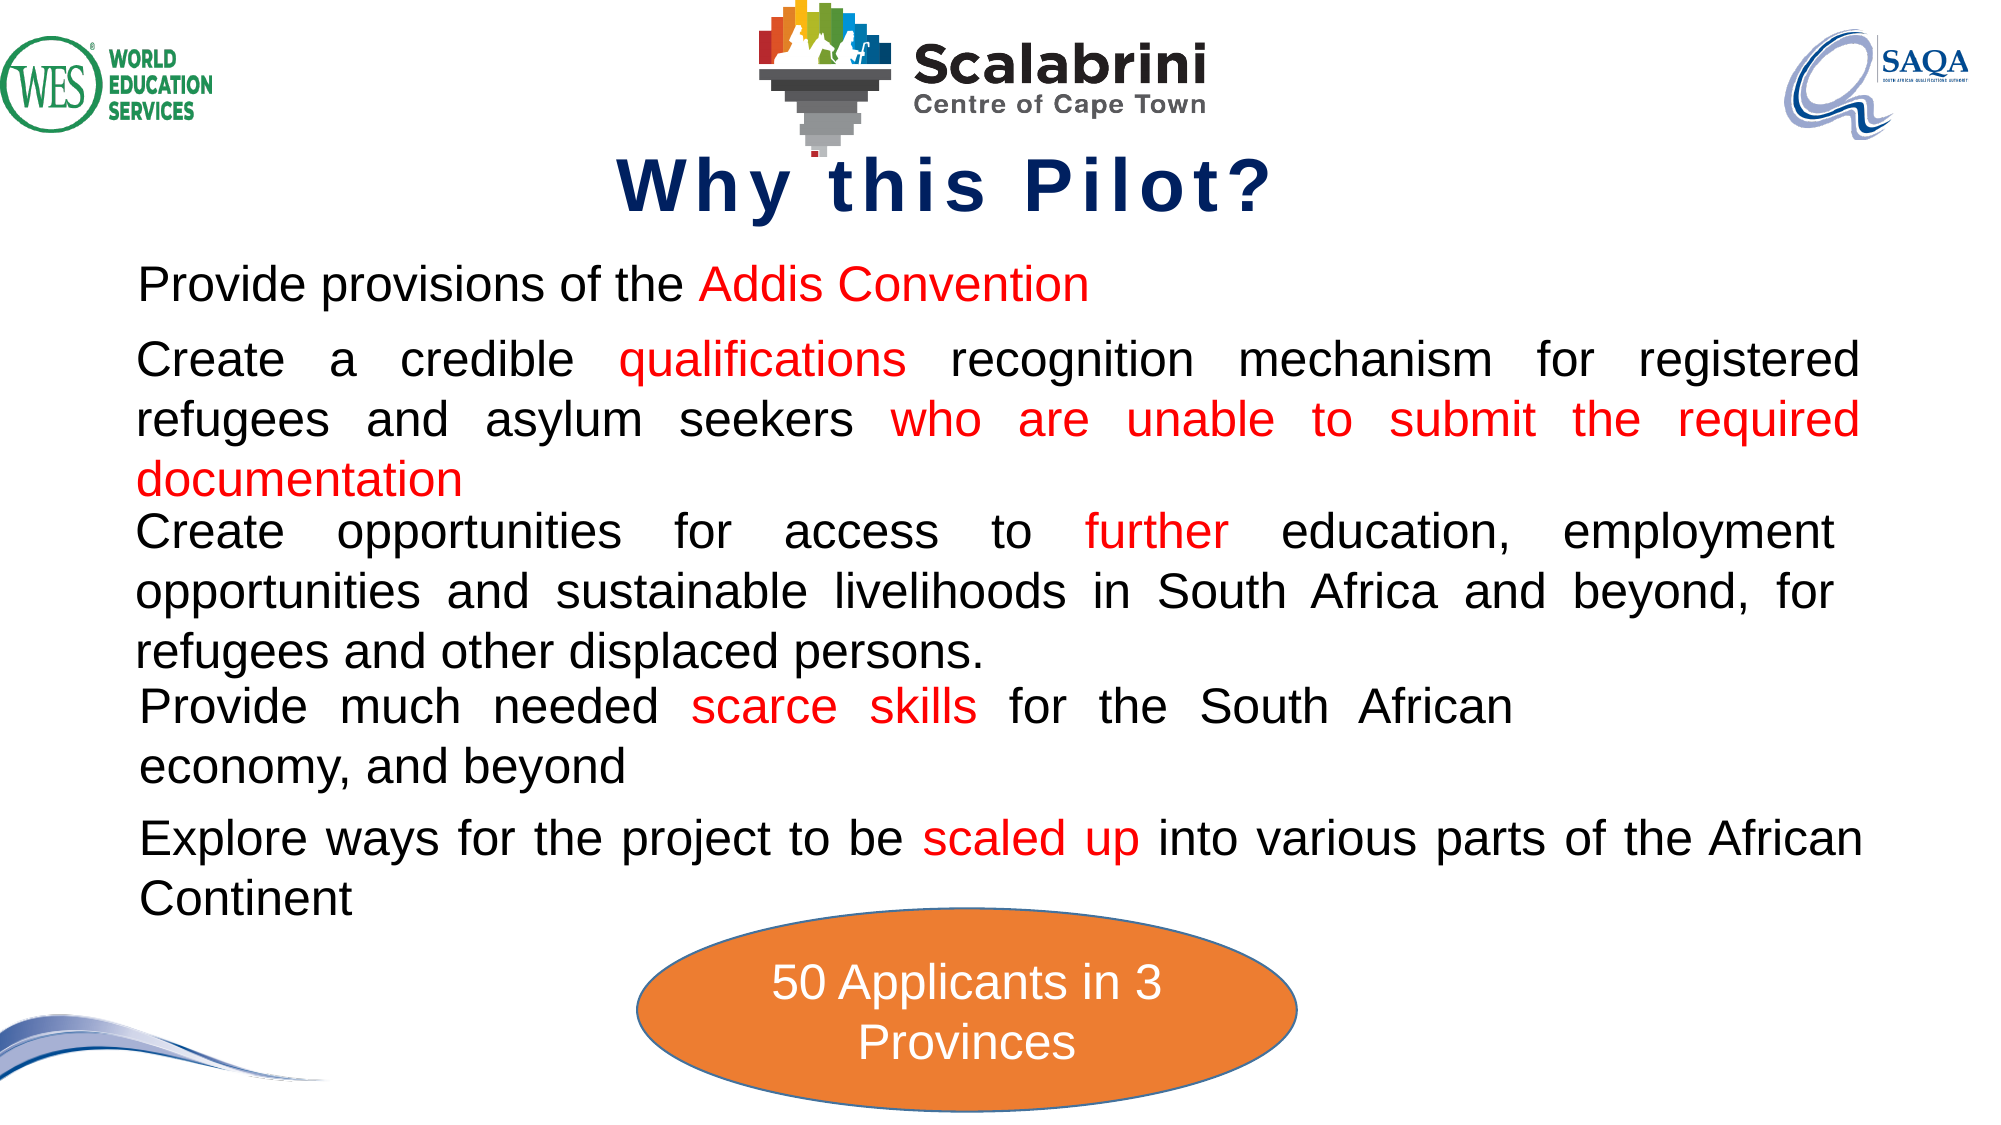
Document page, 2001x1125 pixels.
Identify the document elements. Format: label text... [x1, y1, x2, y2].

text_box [0, 36, 212, 133]
text_box Create opportunities for access to further education, employment opportunities and sustainable livelihoods in South Africa and beyond, for refugees and other displaced persons. [120, 491, 1851, 756]
text_box 50 Applicants in 3 Provinces [636, 907, 1298, 1113]
picture [759, 0, 1205, 157]
text_box Why this Pilot? [340, 128, 1549, 234]
text_box Create a credible qualifications recognition mechanism for registered refugees and asylum seekers who are unable to submit the required documentation [121, 274, 1876, 585]
text_box Provide provisions of the Addis Convention [122, 244, 1525, 319]
text_box Explore ways for the project to be scaled up into various parts of the African Continent [124, 798, 1879, 933]
text_box Provide much needed scarce skills for the South African economy, and beyond [124, 666, 1529, 798]
